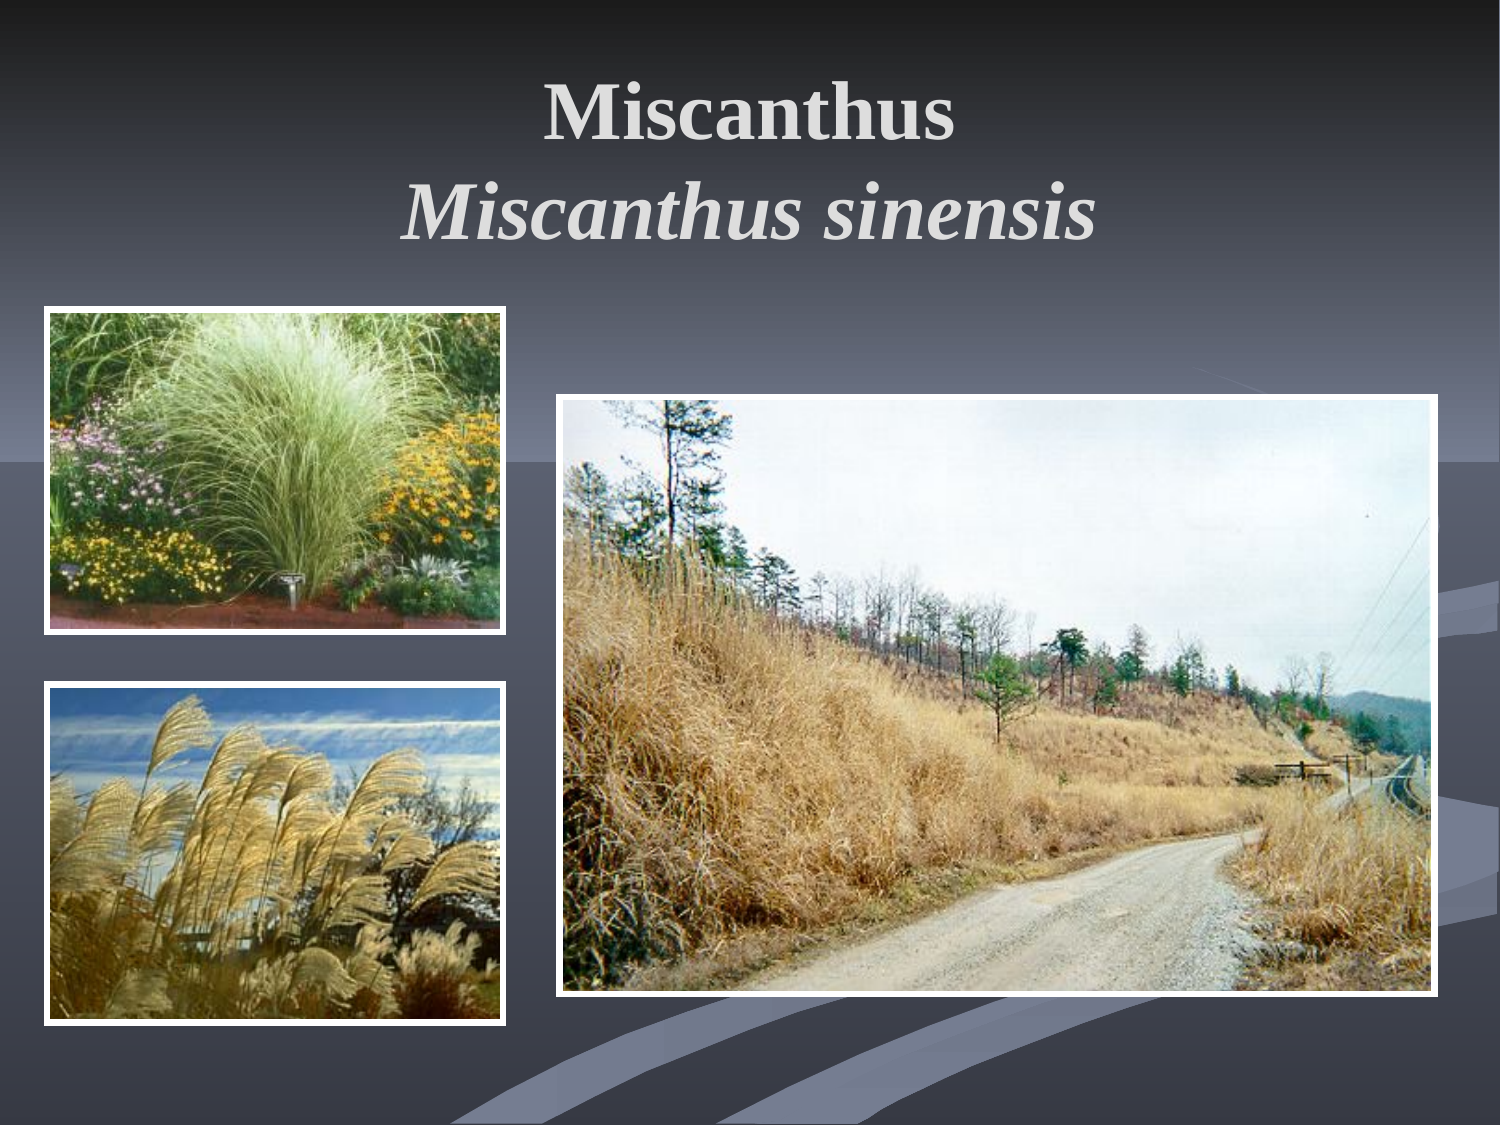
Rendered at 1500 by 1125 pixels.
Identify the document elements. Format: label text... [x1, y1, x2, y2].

picture [49, 312, 500, 630]
title Miscanthus Miscanthus sinensis [75, 62, 1425, 250]
picture [562, 399, 1432, 992]
picture [49, 687, 500, 1020]
